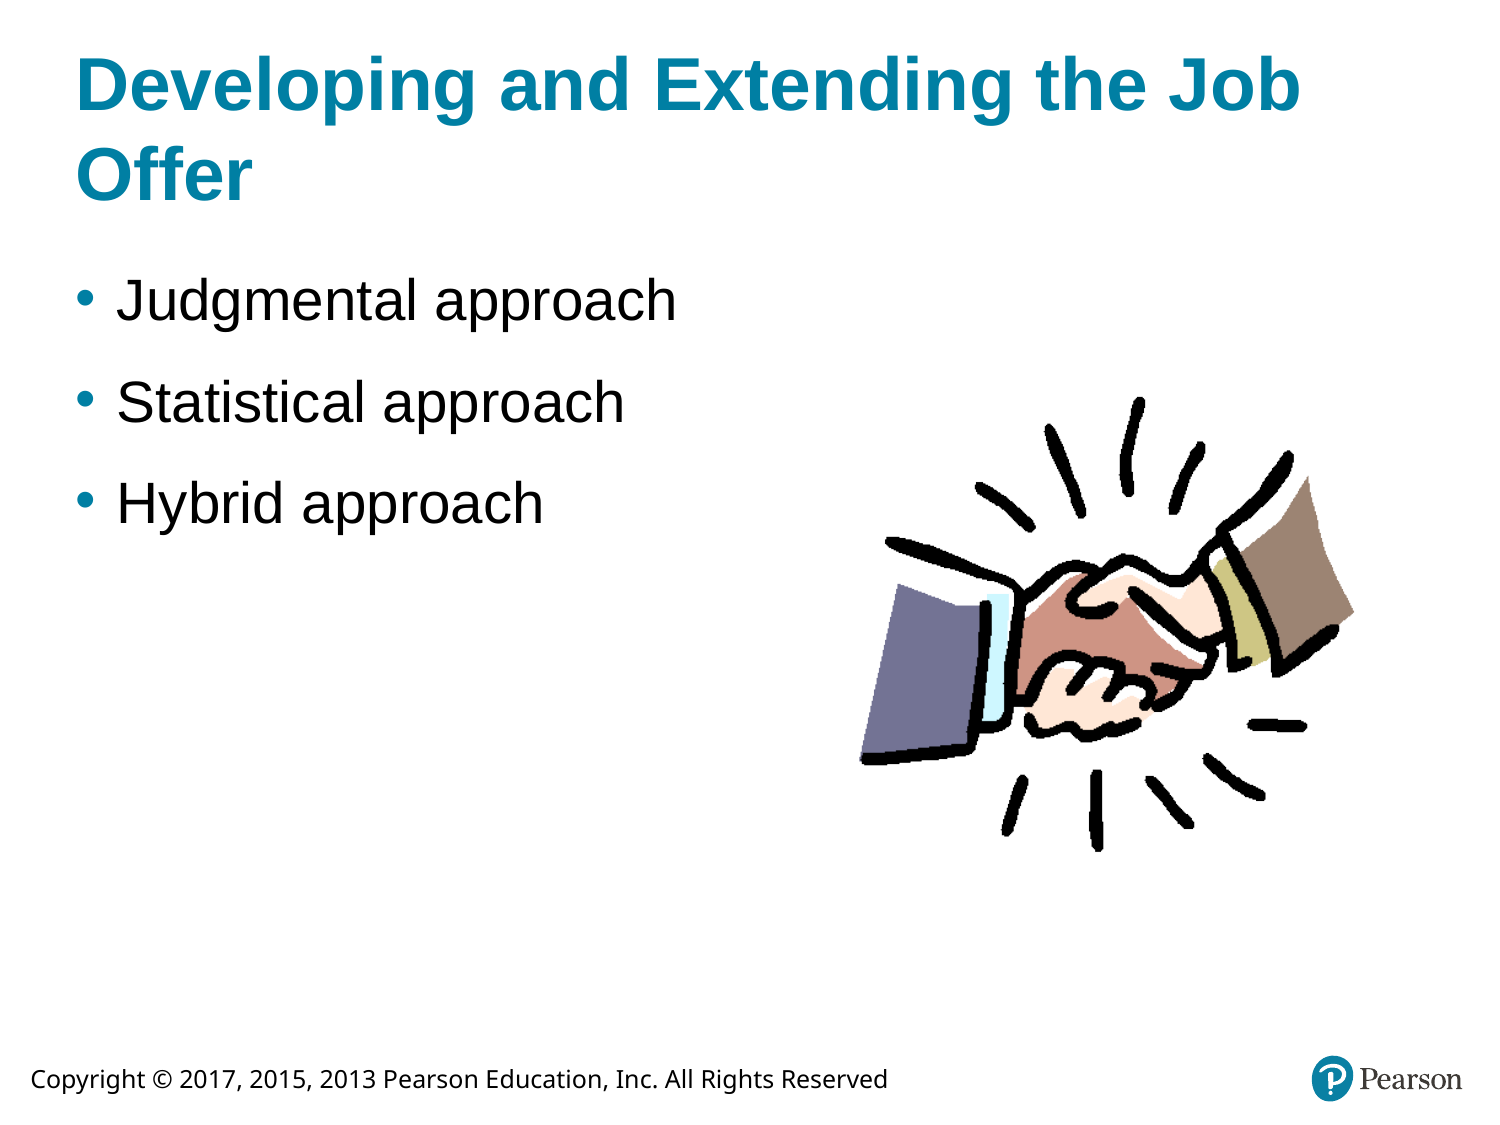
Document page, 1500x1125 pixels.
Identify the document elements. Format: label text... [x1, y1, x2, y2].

title Developing and Extending the Job Offer [75, 35, 1425, 216]
picture [858, 393, 1358, 857]
list Judgmental approach Statistical approach Hybrid approach [75, 262, 750, 538]
